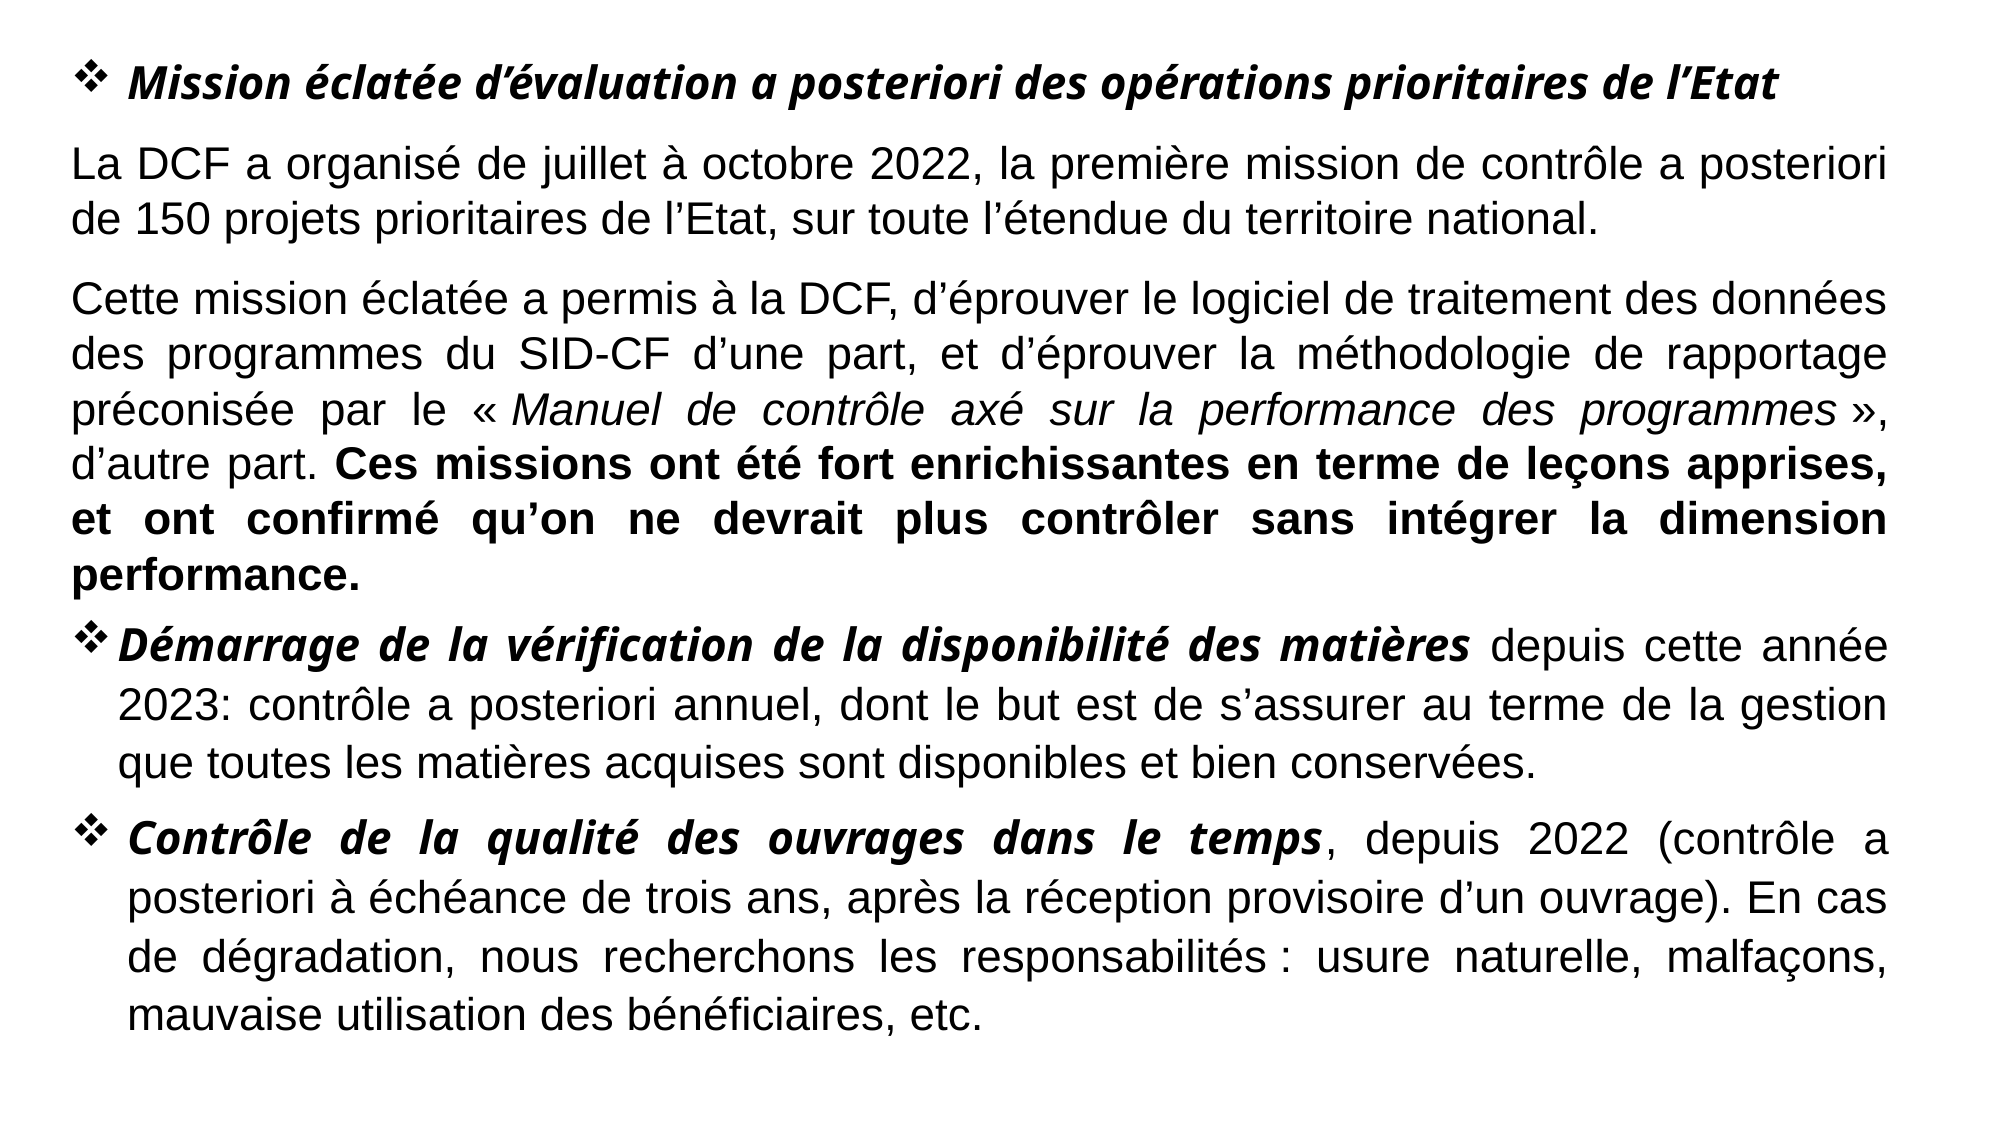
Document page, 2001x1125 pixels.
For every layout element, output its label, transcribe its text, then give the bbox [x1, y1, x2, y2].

text_box Mission éclatée d’évaluation a posteriori des opérations prioritaires de l’Etat La DCF a organisé de juillet à octobre 2022, la première mission de contrôle a posteriori de 150 projets prioritaires de l’Etat, sur toute l’étendue du territoire national. Cette mission éclatée a permis à la DCF, d’éprouver le logiciel de traitement des données des programmes du SID-CF d’une part, et d’éprouver la méthodologie de rapportage préconisée par le « Manuel de contrôle axé sur la performance des programmes », d’autre part. Ces missions ont été fort enrichissantes en terme de leçons apprises, et ont confirmé qu’on ne devrait plus contrôler sans intégrer la dimension performance. Démarrage de la vérification de la disponibilité des matières depuis cette année 2023: contrôle a posteriori annuel, dont le but est de s’assurer au terme de la gestion que toutes les matières acquises sont disponibles et bien conservées. Contrôle de la qualité des ouvrages dans le temps, depuis 2022 (contrôle a posteriori à échéance de trois ans, après la réception provisoire d’un ouvrage). En cas de dégradation, nous recherchons les responsabilités : usure naturelle, malfaçons, mauvaise utilisation des bénéficiaires, etc. [55, 46, 1904, 1048]
